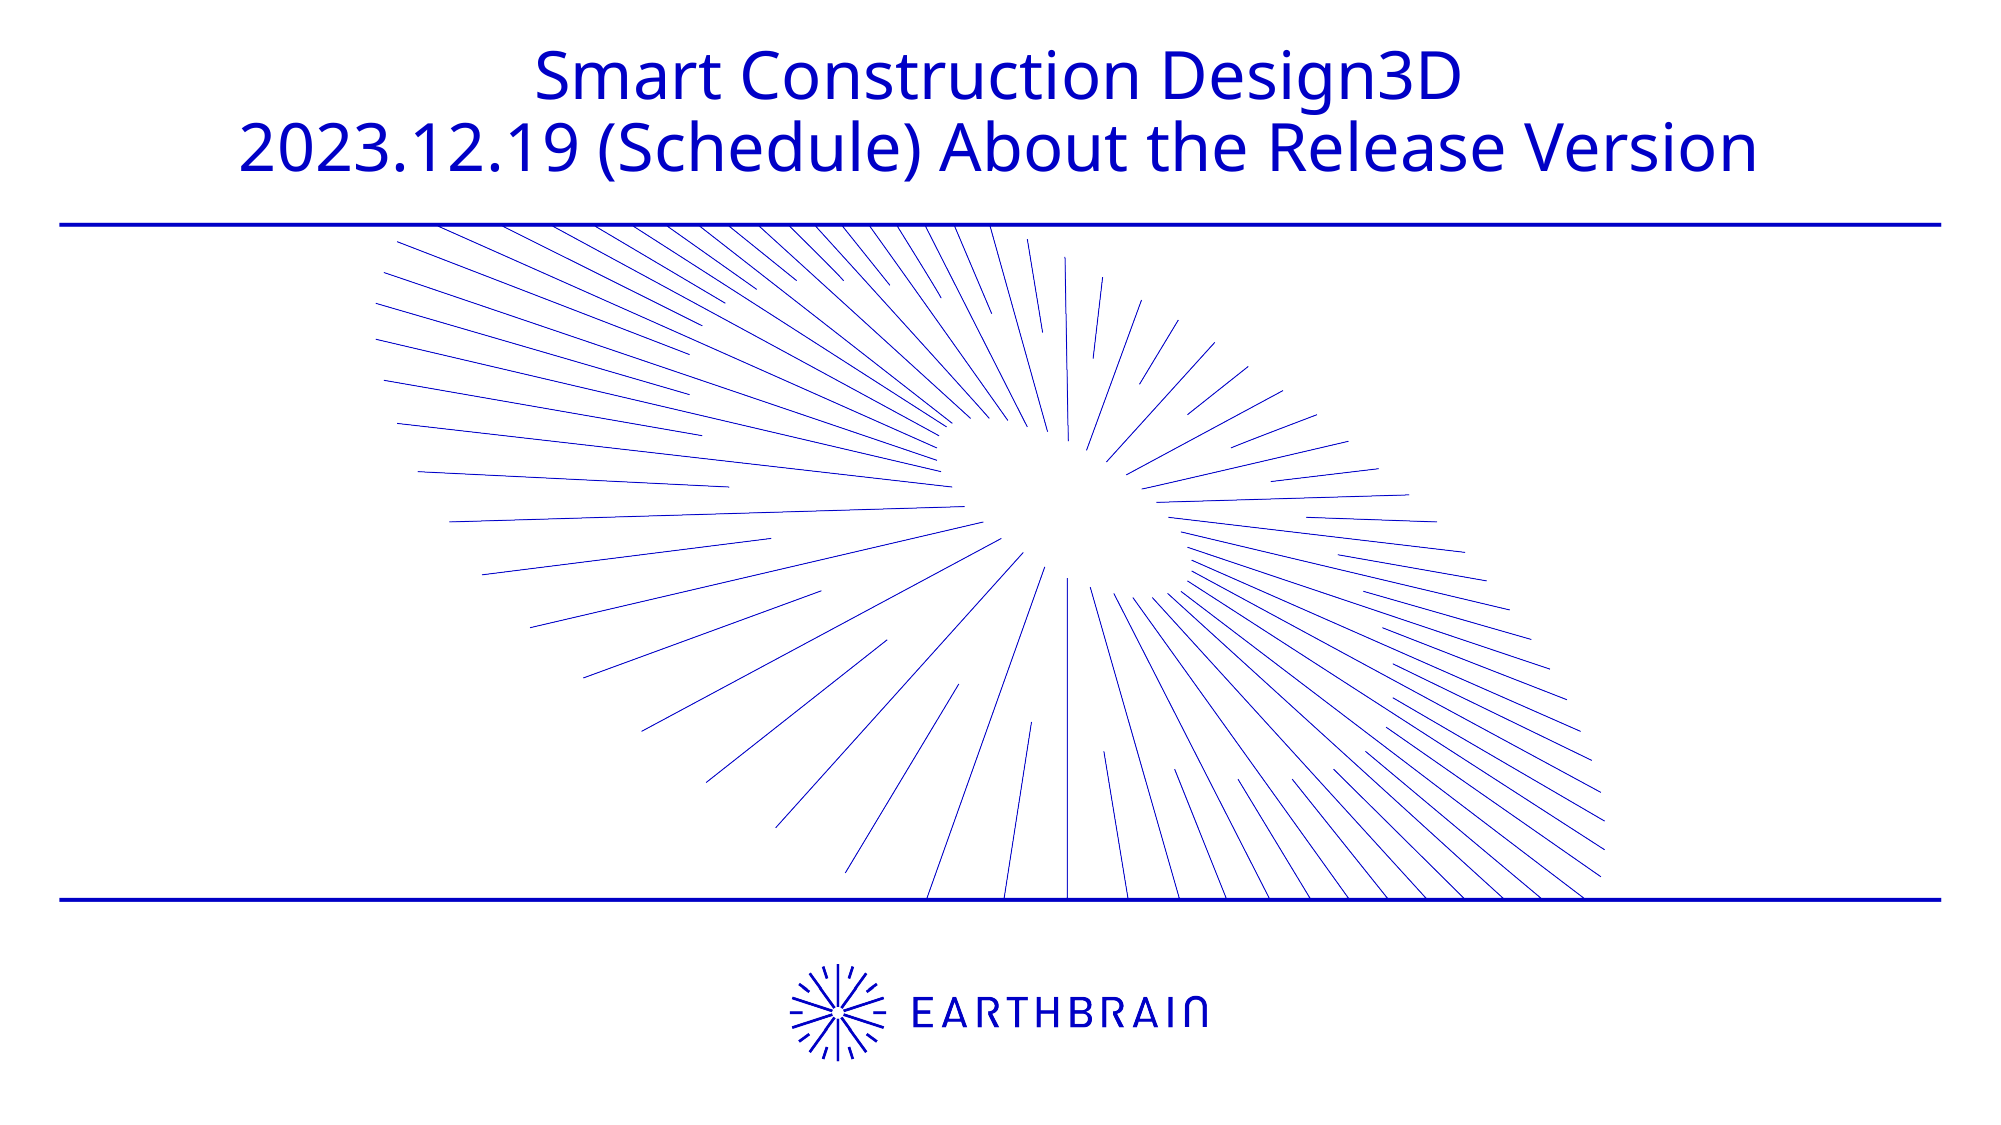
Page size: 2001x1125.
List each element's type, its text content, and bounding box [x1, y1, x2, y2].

list Smart Construction Design3D 2023.12.19 (Schedule) About the Release Version [86, 35, 1914, 193]
picture [0, 208, 2000, 917]
picture [748, 947, 1251, 1071]
